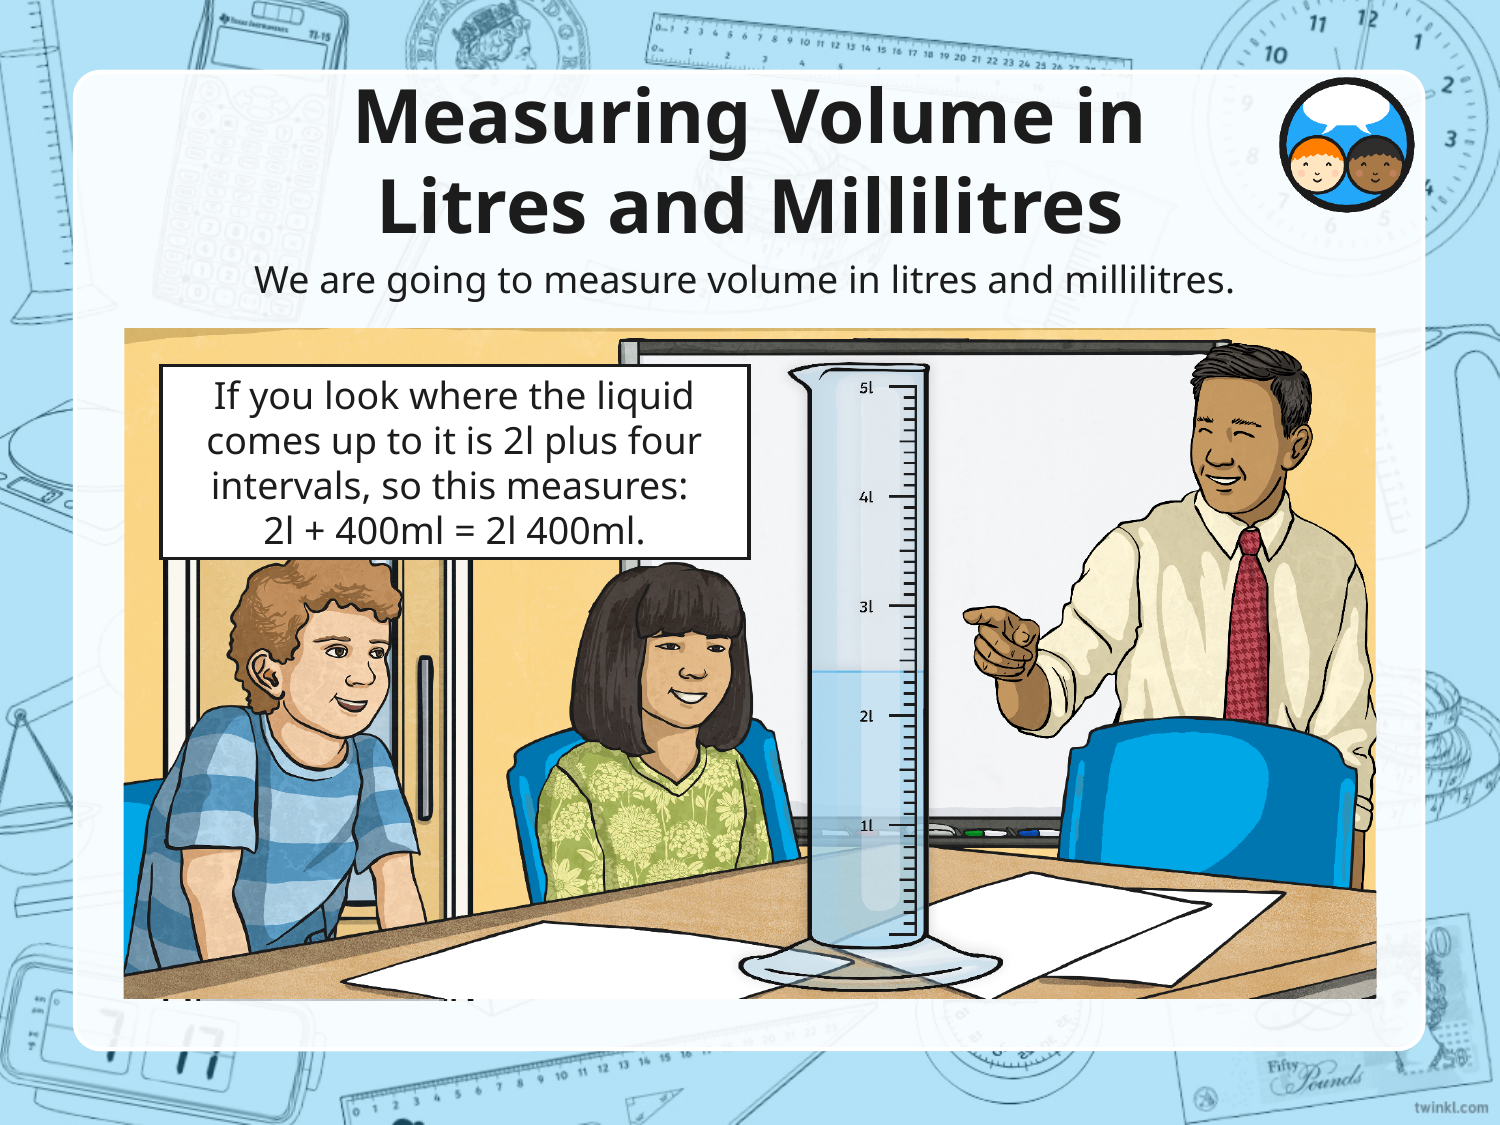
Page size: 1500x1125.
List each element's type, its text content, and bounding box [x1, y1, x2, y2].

picture [0, 0, 1500, 1125]
text_box We are going to measure volume in litres and millilitres. [123, 244, 1376, 313]
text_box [123, 328, 1377, 1001]
text_box Measuring Volume in Litres and Millilitres [352, 68, 1148, 249]
